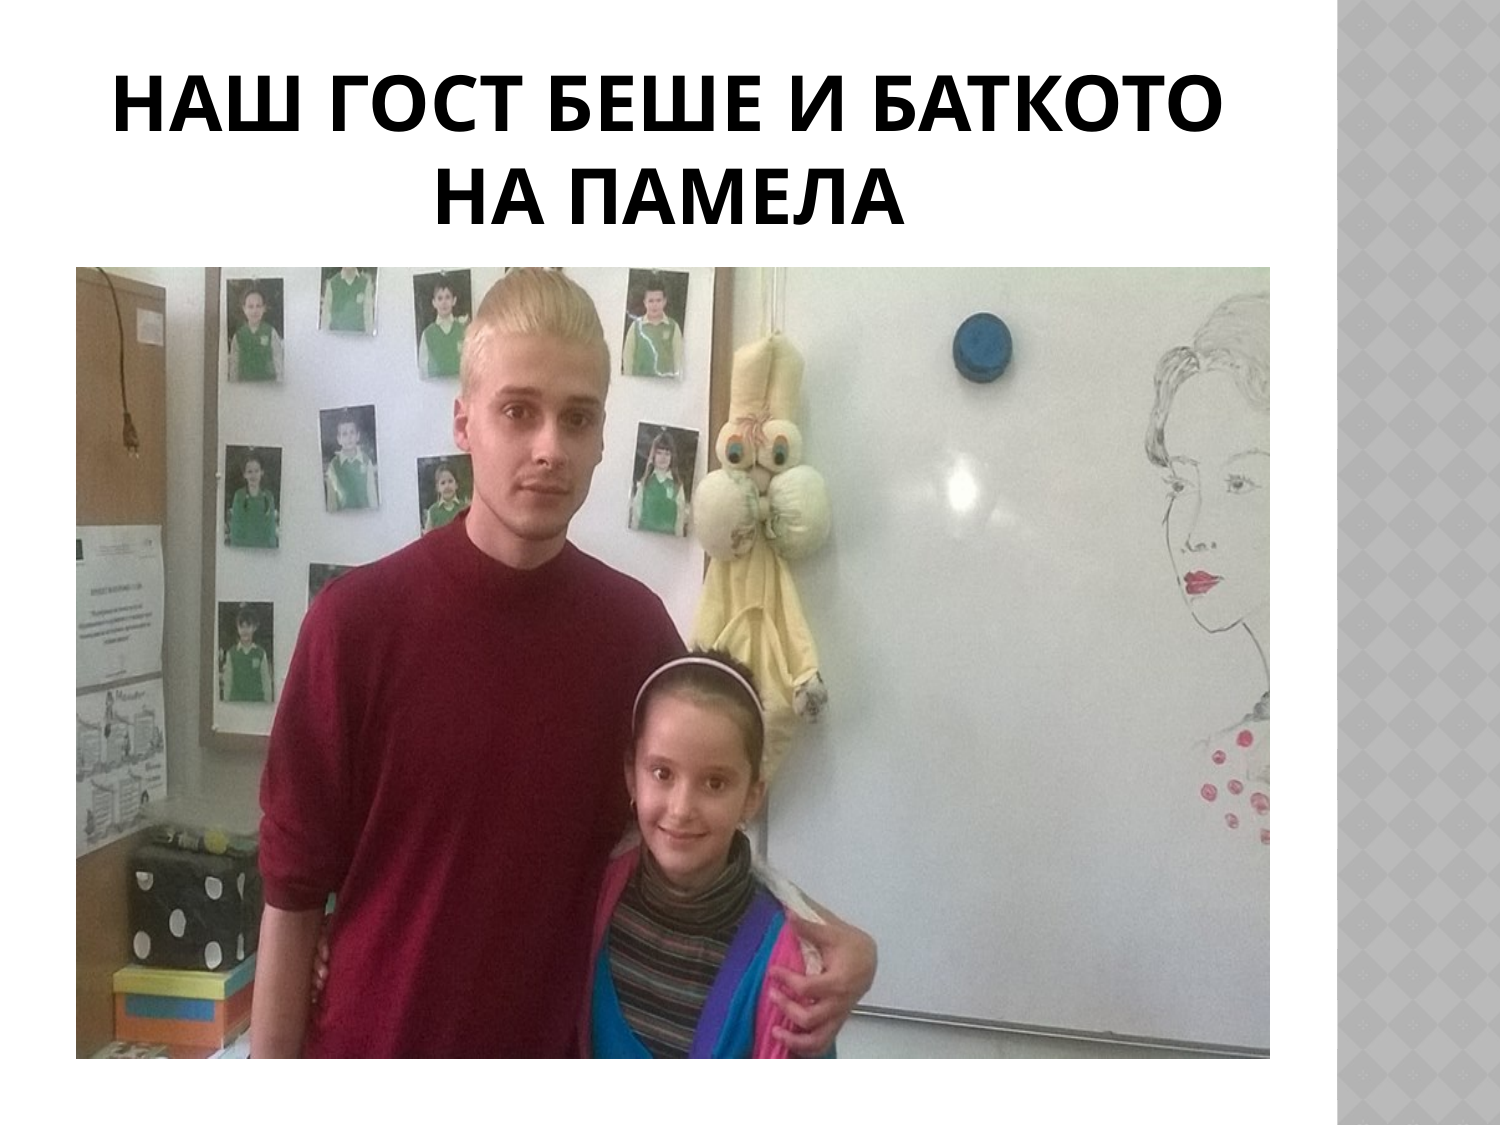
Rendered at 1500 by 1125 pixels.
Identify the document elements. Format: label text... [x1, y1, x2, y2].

title Наш гост беше и баткото на памела [75, 52, 1263, 240]
picture [76, 266, 1271, 1059]
